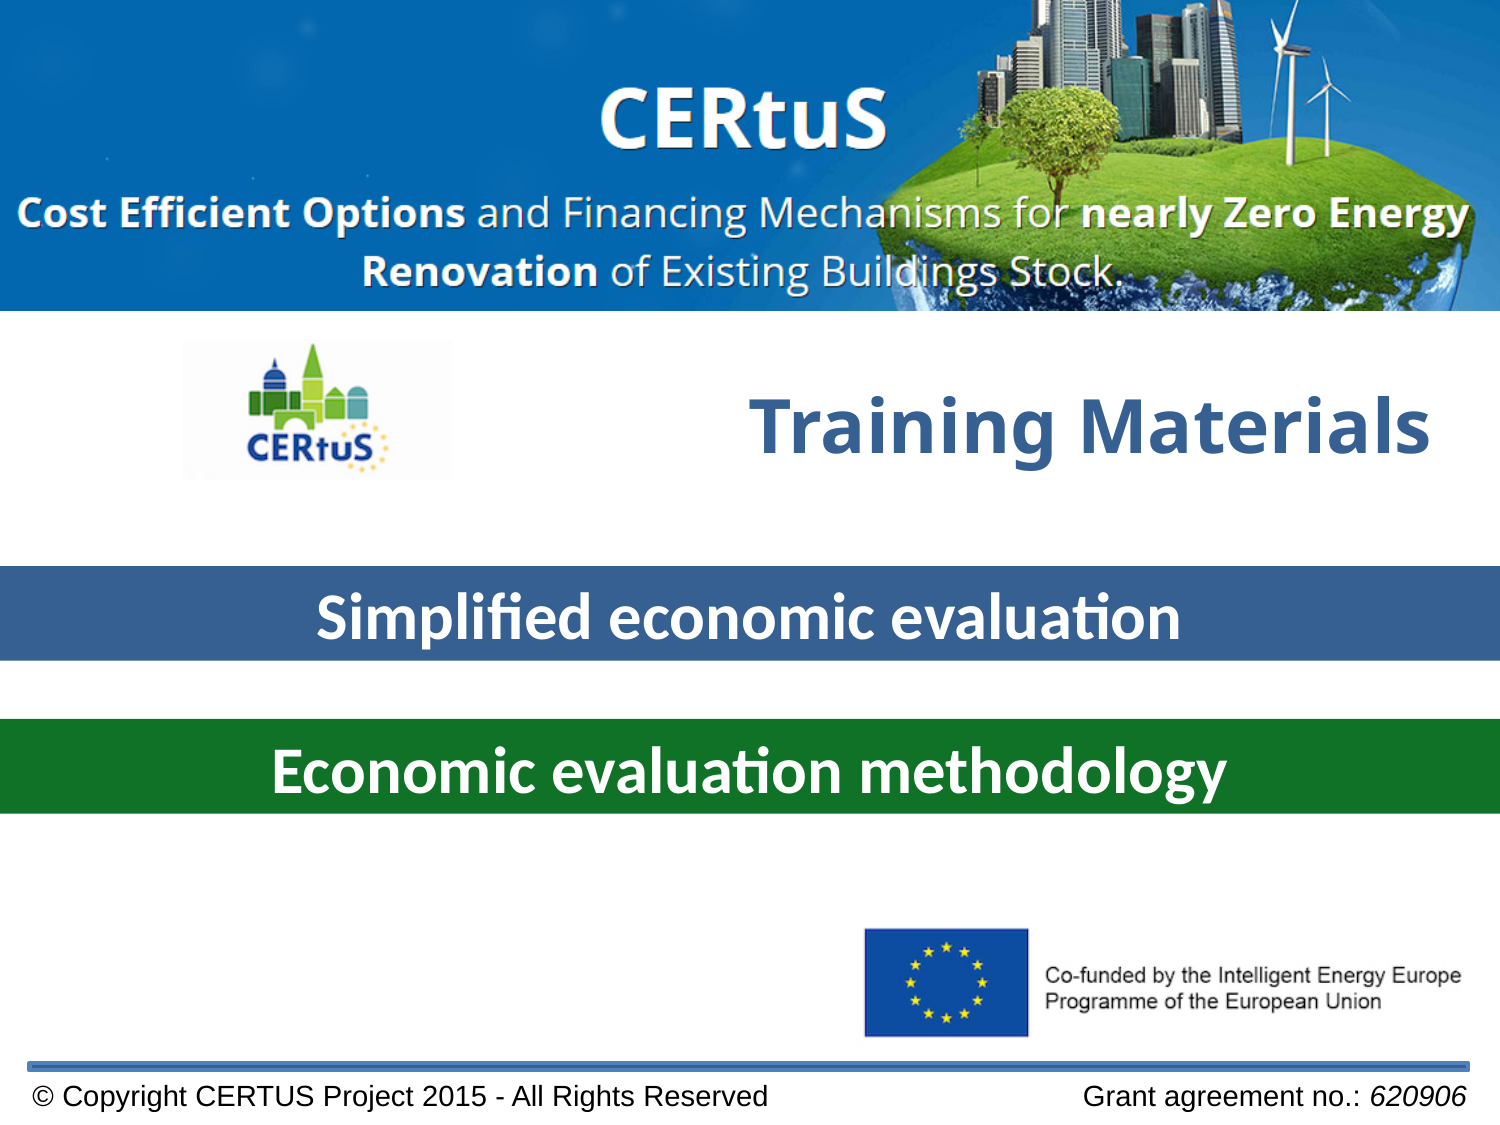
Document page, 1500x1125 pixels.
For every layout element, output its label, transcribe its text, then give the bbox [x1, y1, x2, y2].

picture [0, 0, 1500, 311]
text_box Economic evaluation methodology [0, 718, 1500, 814]
picture [182, 338, 452, 481]
picture [856, 917, 1483, 1049]
text_box Simplified economic evaluation [0, 566, 1500, 661]
text_box [27, 1061, 1470, 1070]
text_box Training Materials [456, 371, 1468, 477]
text_box © Copyright CERTUS Project 2015 - All Rights Reserved Grant agreement no.: 620906 [17, 1070, 1483, 1121]
